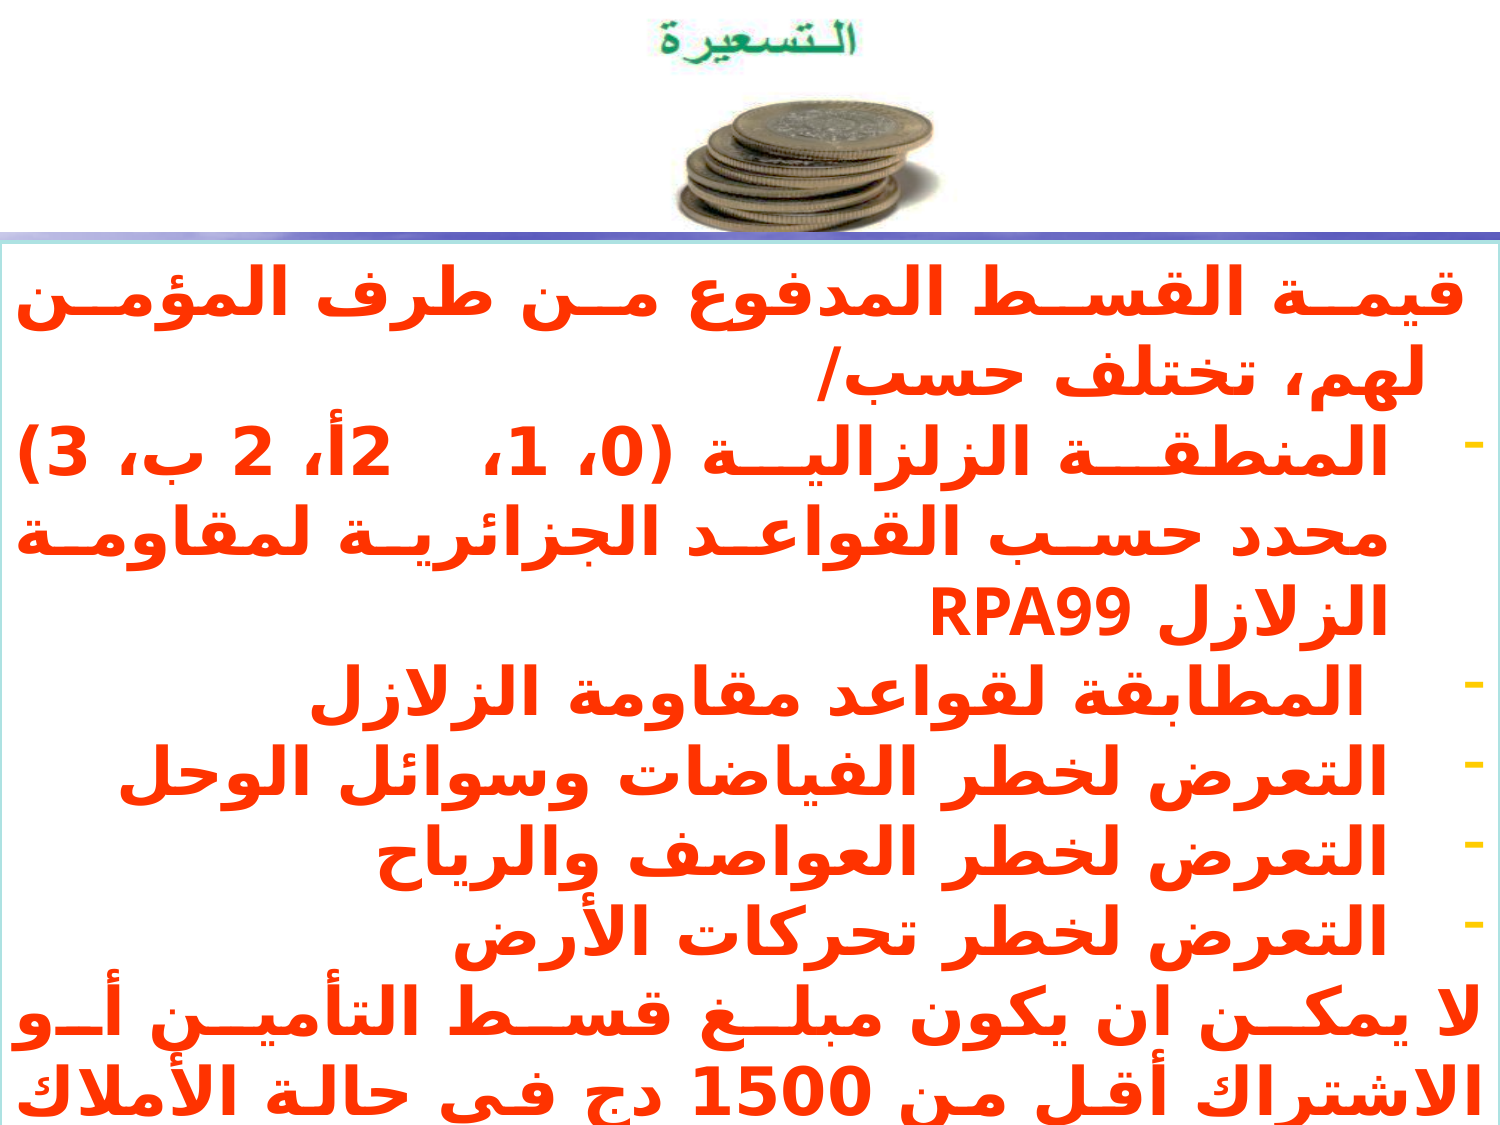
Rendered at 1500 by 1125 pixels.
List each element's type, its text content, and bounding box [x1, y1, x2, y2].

text_box قيمة القسط المدفوع من طرف المؤمن لهم، تختلف حسب/ المنطقة الزلزالية (0، 1، 2أ، 2 ب، 3) محدد حسب القواعد الجزائرية لمقاومة الزلازل RPA99 المطابقة لقواعد مقاومة الزلازل التعرض لخطر الفياضات وسوائل الوحل التعرض لخطر العواصف والرياح التعرض لخطر تحركات الأرض لا يمكن ان يكون مبلغ قسط التأمين أو الاشتراك أقل من 1500 دج في حالة الأملاك العقارية و 2500 دج بالنسبة للمنشآت الصناعية والتجارية [0, 240, 1500, 1125]
picture [0, 0, 1500, 232]
